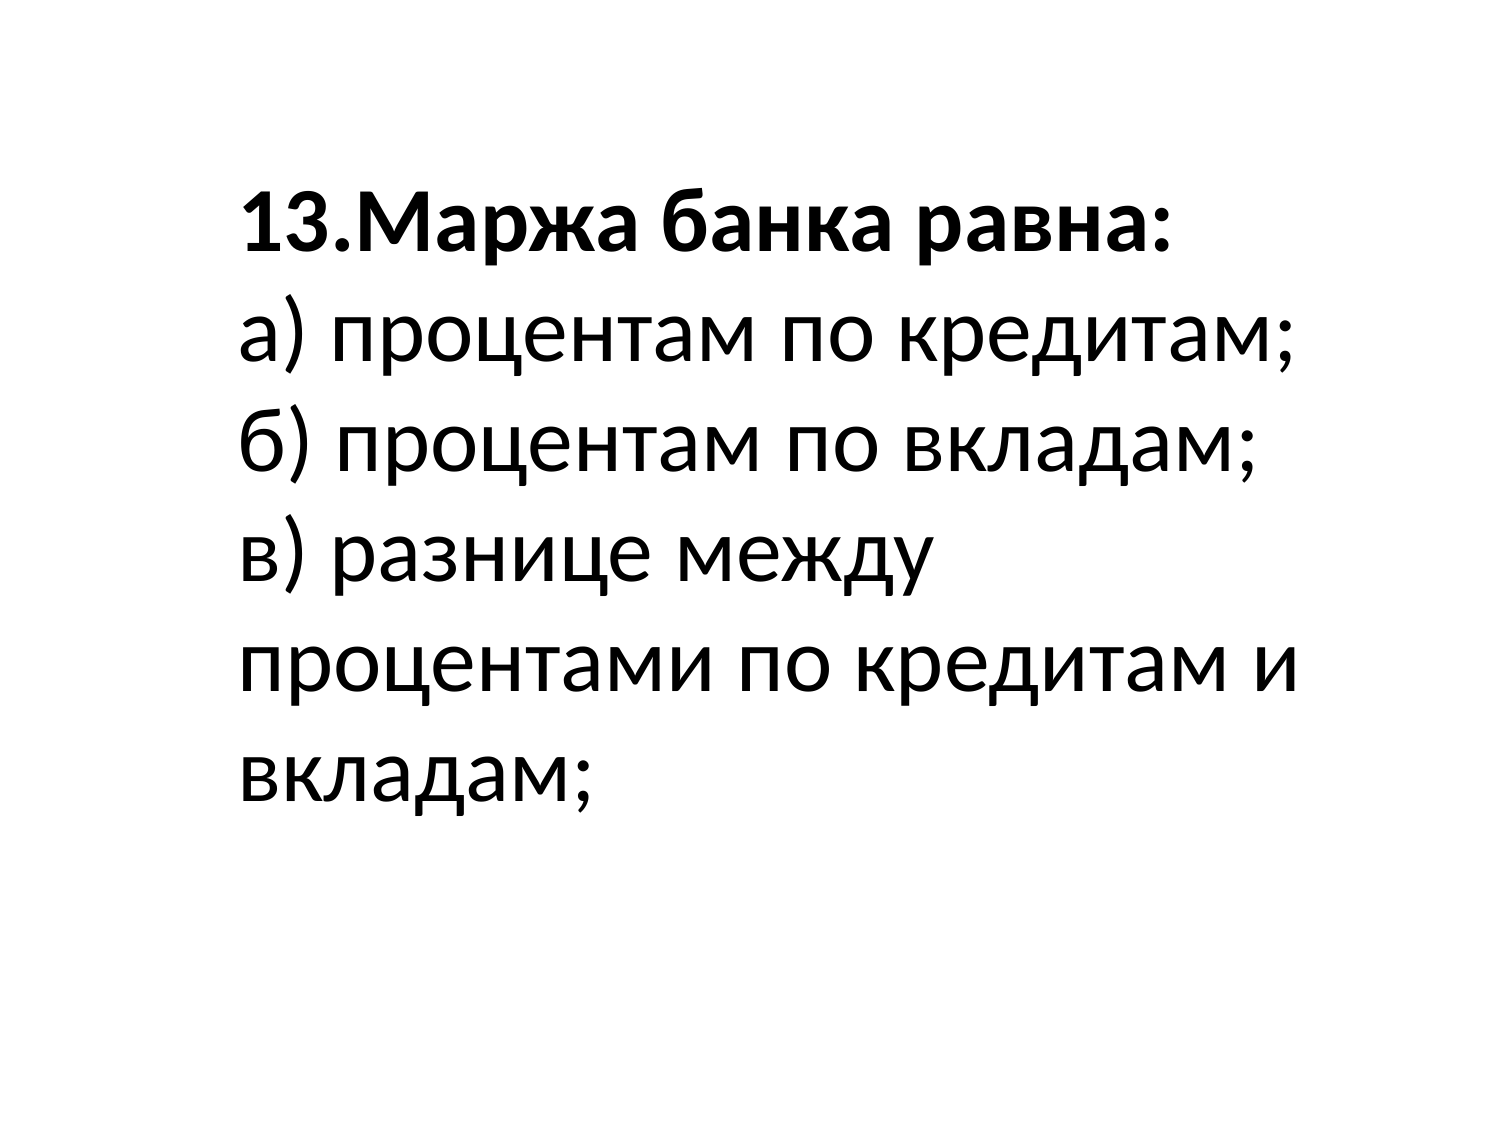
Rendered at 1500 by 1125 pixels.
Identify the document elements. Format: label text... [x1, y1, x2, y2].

text_box 13.Маржа банка равна: а) процентам по кредитам; б) процентам по вкладам; в) разнице между процентами по кредитам и вкладам; [222, 152, 1325, 827]
